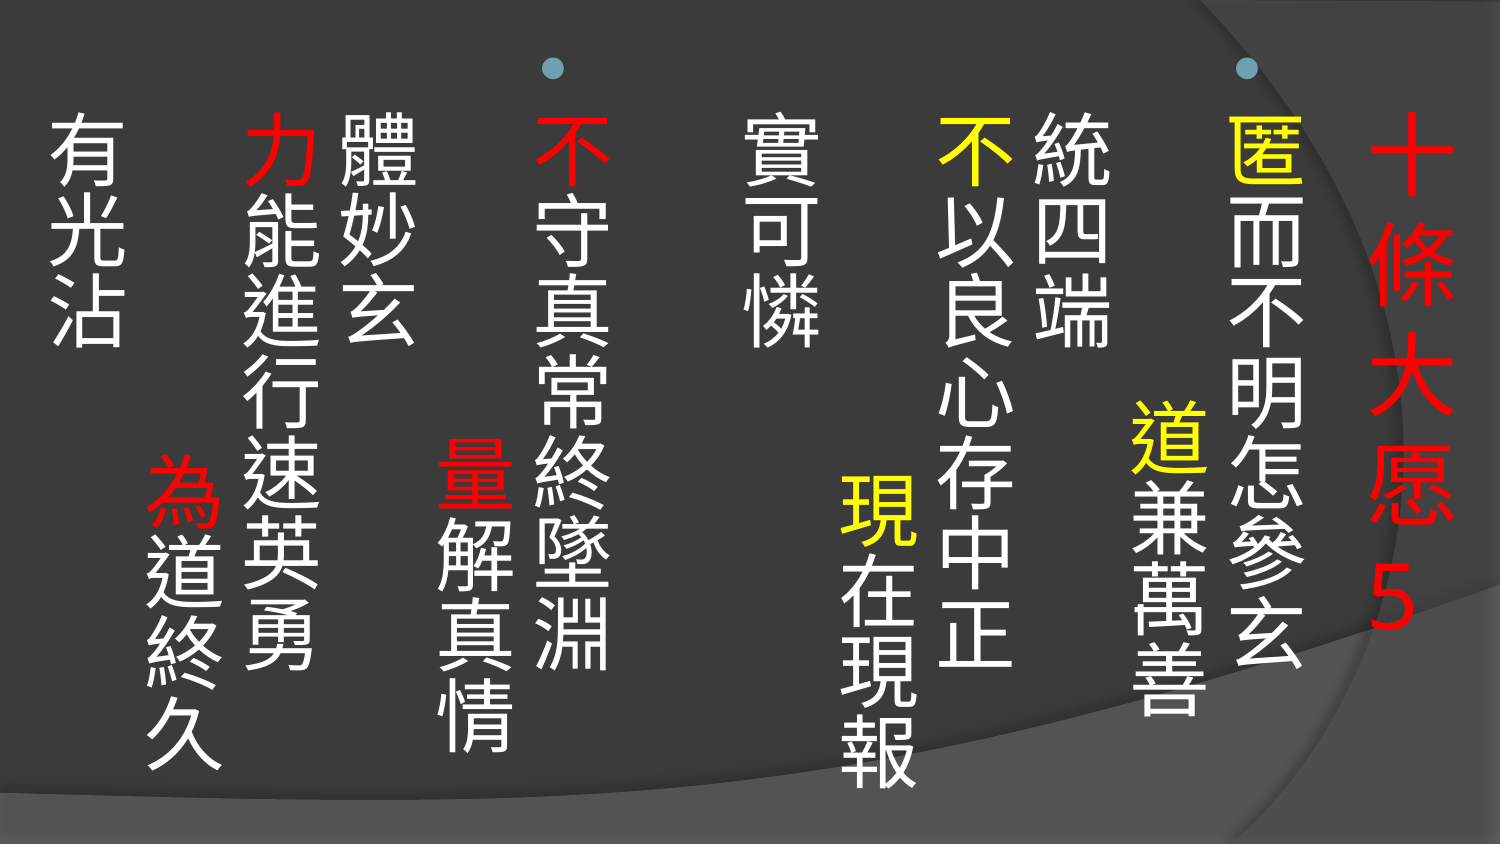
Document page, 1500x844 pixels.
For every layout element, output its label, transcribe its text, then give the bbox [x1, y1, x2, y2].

title 十條大愿 5 [1352, 43, 1473, 812]
list 匿而不明怎參玄 道兼萬善統四端 不以良心存中正 現在現報實可憐 不守真常終墜淵 量解真情體妙玄 力能進行速英勇 為道終久有光沾 [29, 33, 1329, 812]
